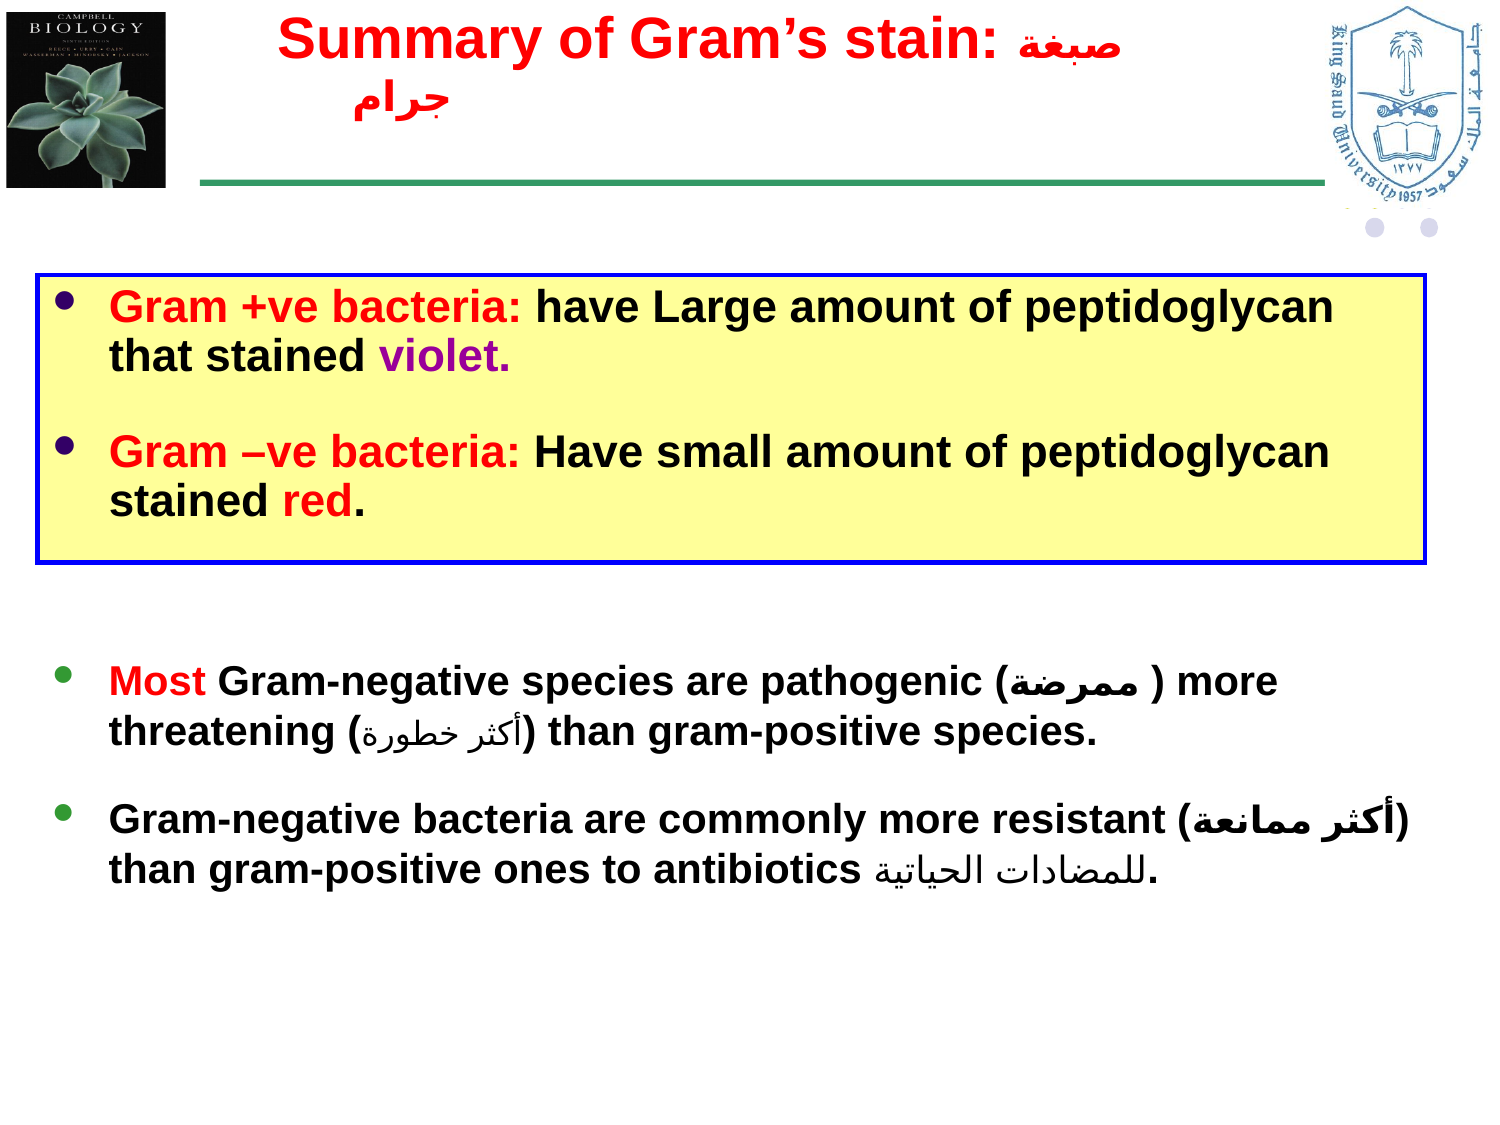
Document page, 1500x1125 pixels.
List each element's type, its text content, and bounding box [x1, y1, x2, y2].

list Gram +ve bacteria: have Large amount of peptidoglycan that stained violet. Gram –ve bacteria: Have small amount of peptidoglycan stained red. [37, 275, 1425, 563]
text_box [5, 0, 1488, 209]
text_box Most Gram-negative species are pathogenic (ممرضة ) more threatening (أكثر خطورة) than gram-positive species. Gram-negative bacteria are commonly more resistant (أكثر ممانعة) than gram-positive ones to antibiotics للمضادات الحياتية. [37, 646, 1425, 934]
